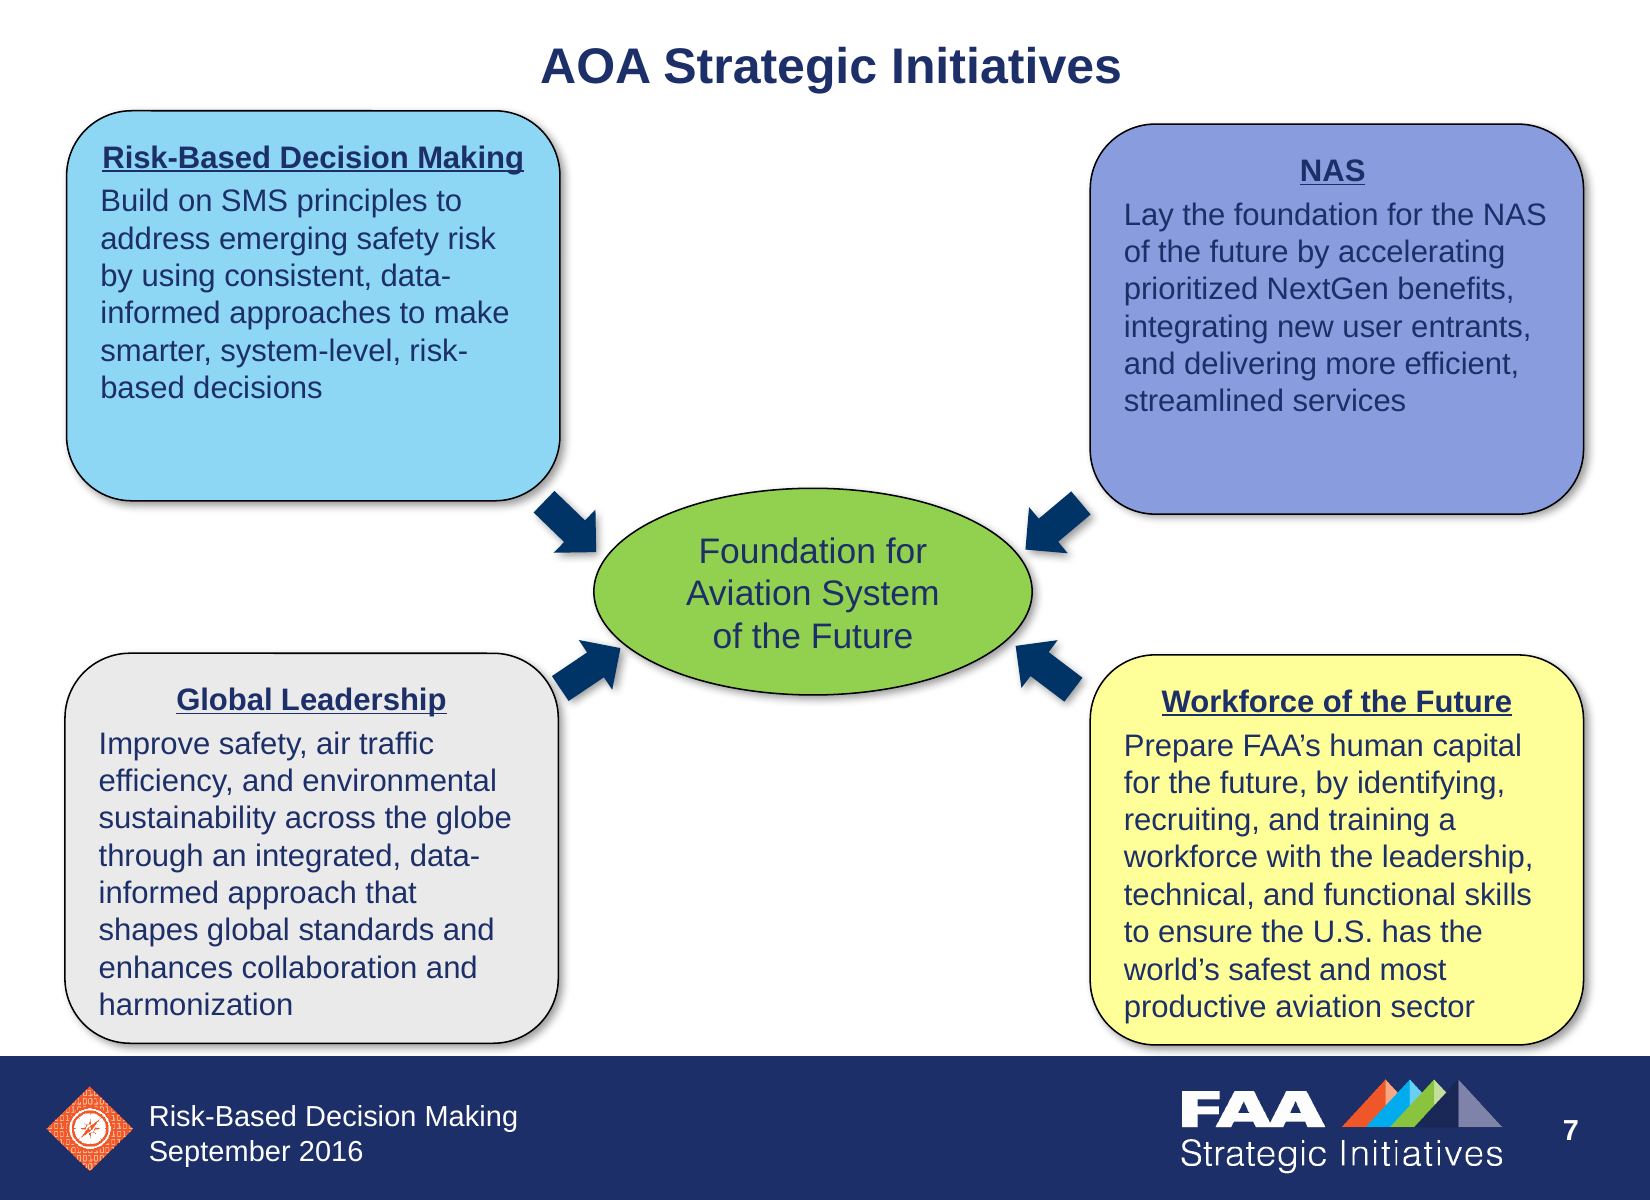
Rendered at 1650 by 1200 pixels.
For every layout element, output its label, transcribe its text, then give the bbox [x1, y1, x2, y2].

picture [1174, 1073, 1510, 1179]
picture [46, 1086, 133, 1171]
text_box [551, 639, 621, 701]
text_box [1015, 640, 1083, 702]
text_box Foundation for Aviation System of the Future [593, 488, 1033, 695]
text_box [1025, 491, 1091, 554]
text_box Global Leadership Improve safety, air traffic efficiency, and environmental sustainability across the globe through an integrated, data-informed approach that shapes global standards and enhances collaboration and harmonization [64, 653, 559, 1044]
text_box Risk-Based Decision Making Build on SMS principles to address emerging safety risk by using consistent, data-informed approaches to make smarter, system-level, risk-based decisions [66, 110, 560, 501]
text_box NAS Lay the foundation for the NAS of the future by accelerating prioritized NextGen benefits, integrating new user entrants, and delivering more efficient, streamlined services [1090, 124, 1584, 515]
text_box Workforce of the Future Prepare FAA’s human capital for the future, by identifying, recruiting, and training a workforce with the leadership, technical, and functional skills to ensure the U.S. has the world’s safest and most productive aviation sector [1090, 654, 1584, 1045]
text_box [533, 490, 597, 553]
title AOA Strategic Initiatives [461, 6, 1202, 121]
